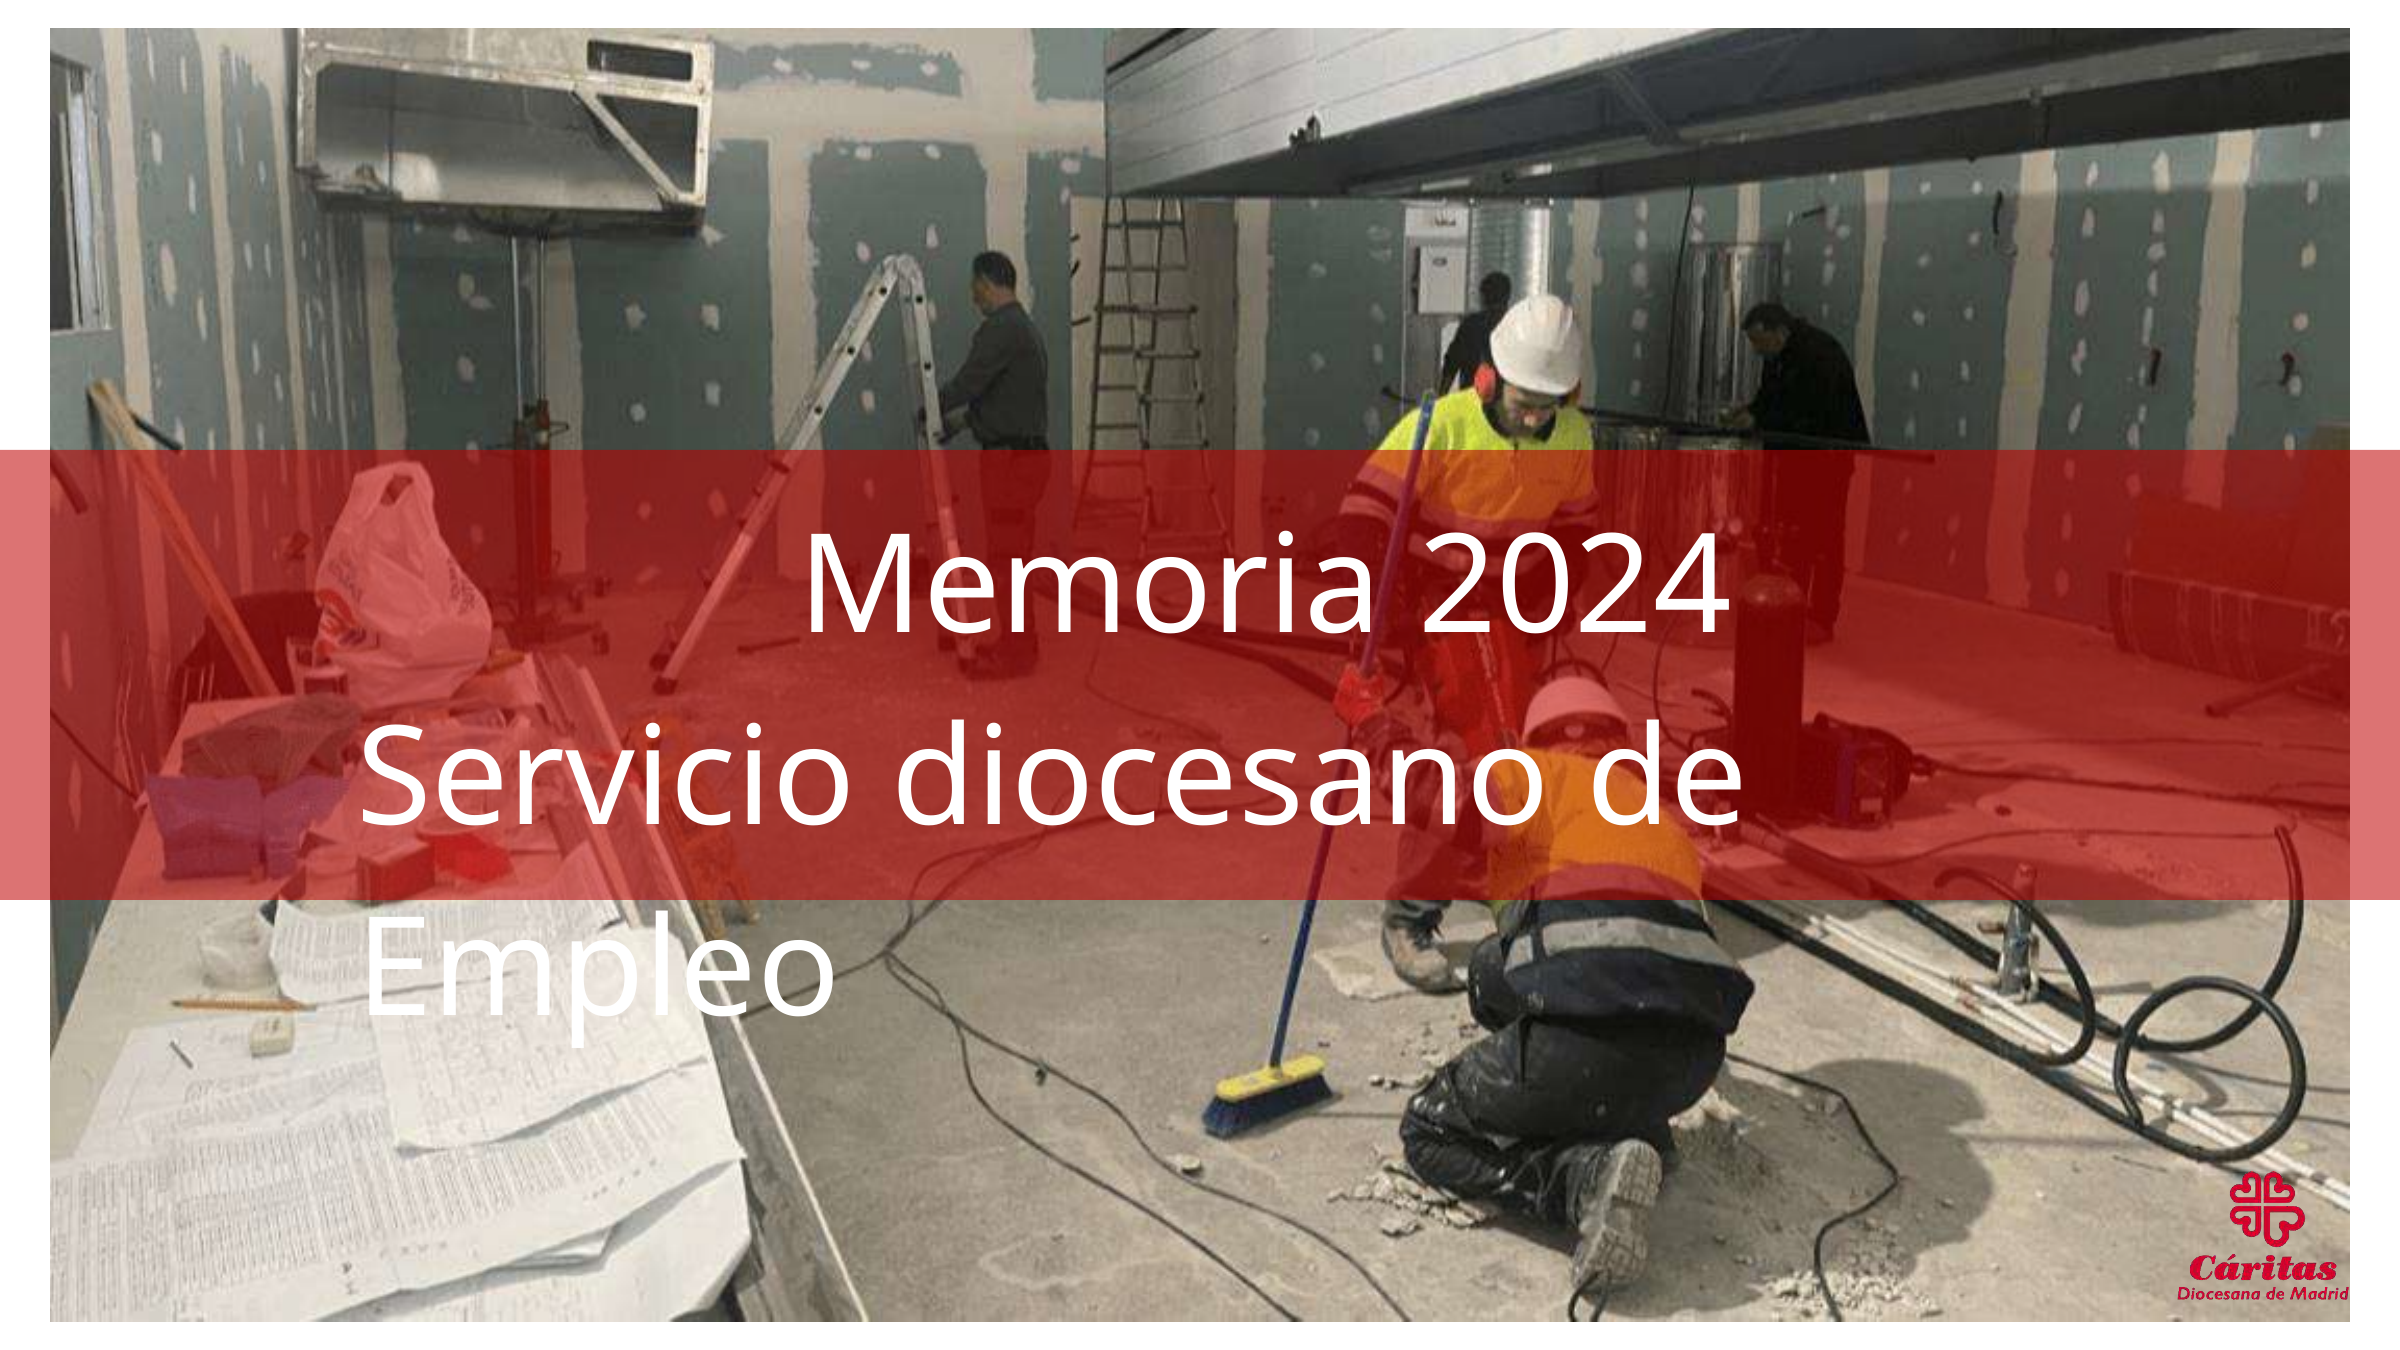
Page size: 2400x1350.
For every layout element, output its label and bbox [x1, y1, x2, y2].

picture [2176, 1171, 2349, 1304]
text_box [0, 27, 2400, 1323]
